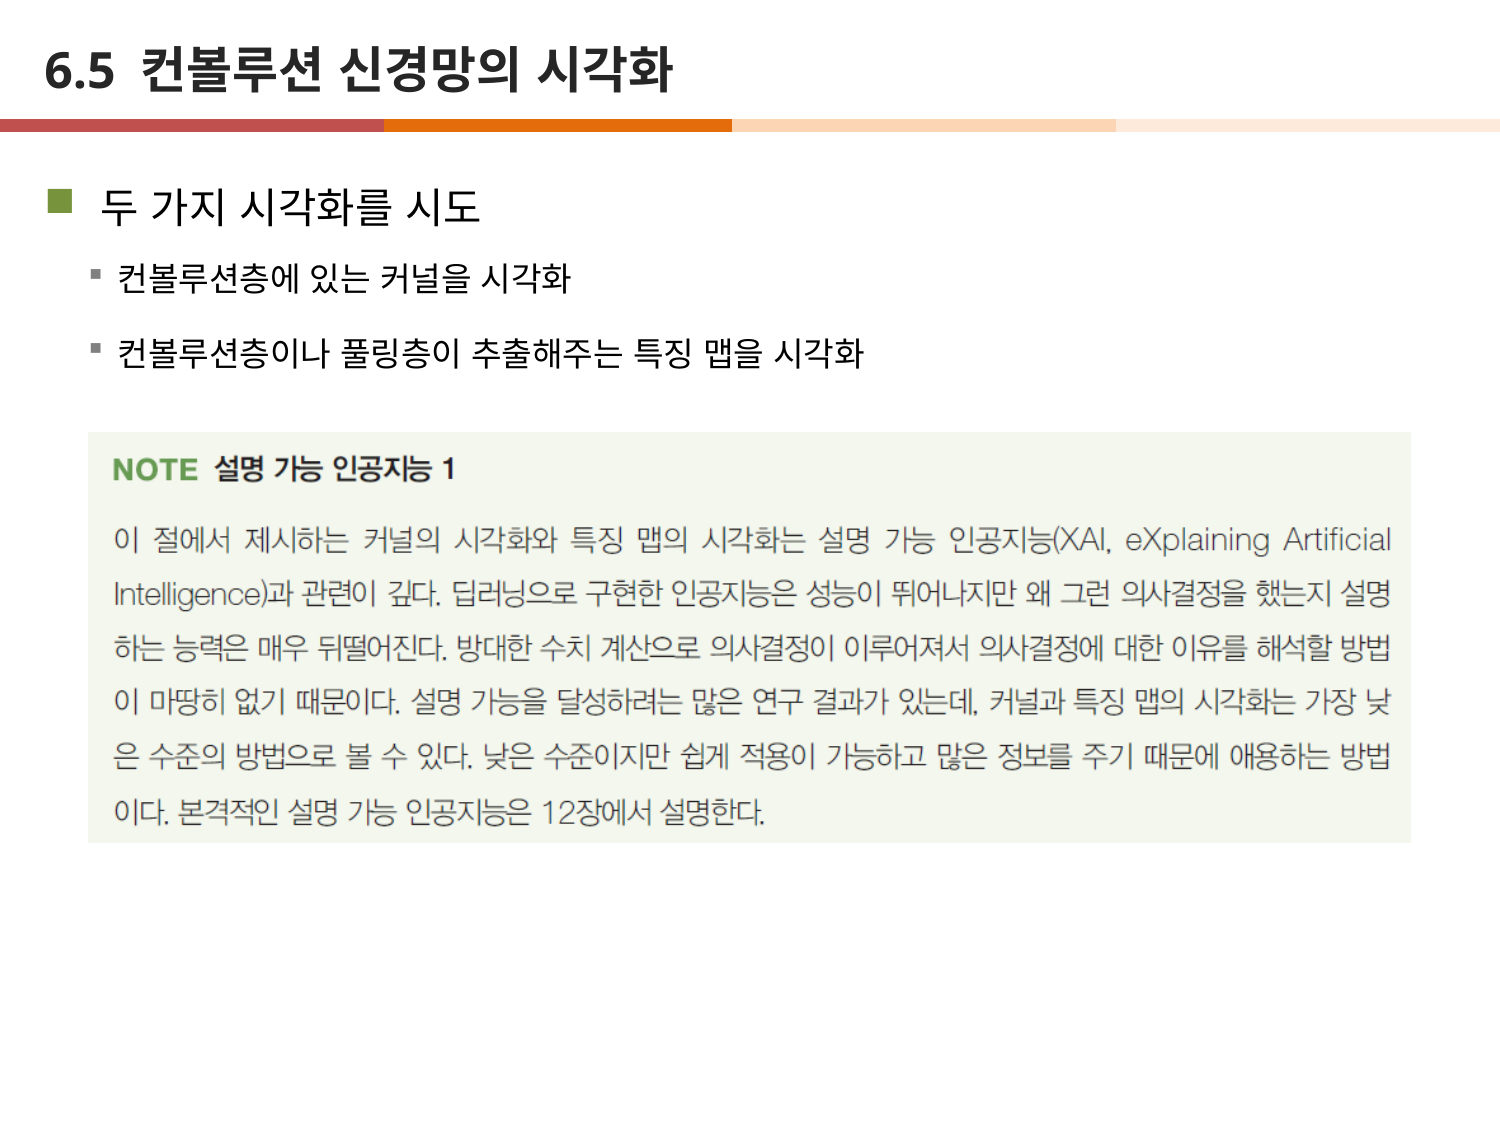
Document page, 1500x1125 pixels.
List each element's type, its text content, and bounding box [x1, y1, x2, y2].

title 6.5 컨볼루션 신경망의 시각화 [29, 23, 1270, 114]
list 두 가지 시각화를 시도 컨볼루션층에 있는 커널을 시각화 컨볼루션층이나 풀링층이 추출해주는 특징 맵을 시각화 [29, 148, 1471, 1083]
picture [88, 432, 1412, 843]
